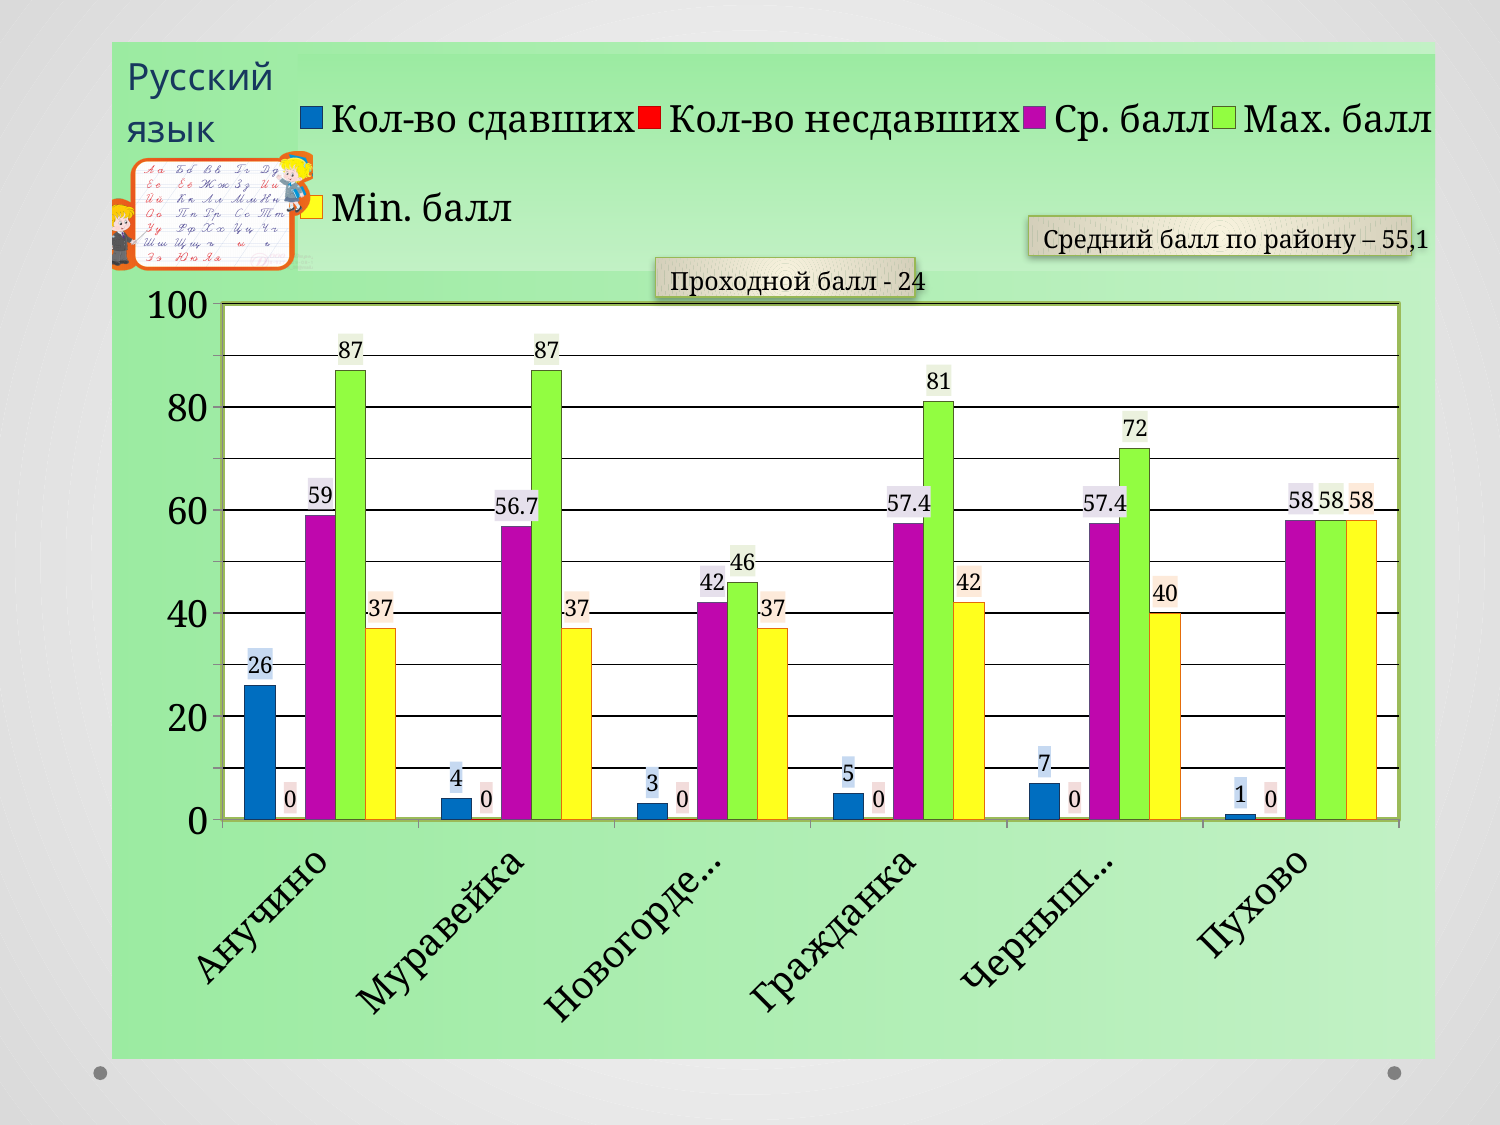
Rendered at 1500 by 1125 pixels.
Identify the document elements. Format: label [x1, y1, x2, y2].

chart [111, 42, 1436, 1059]
